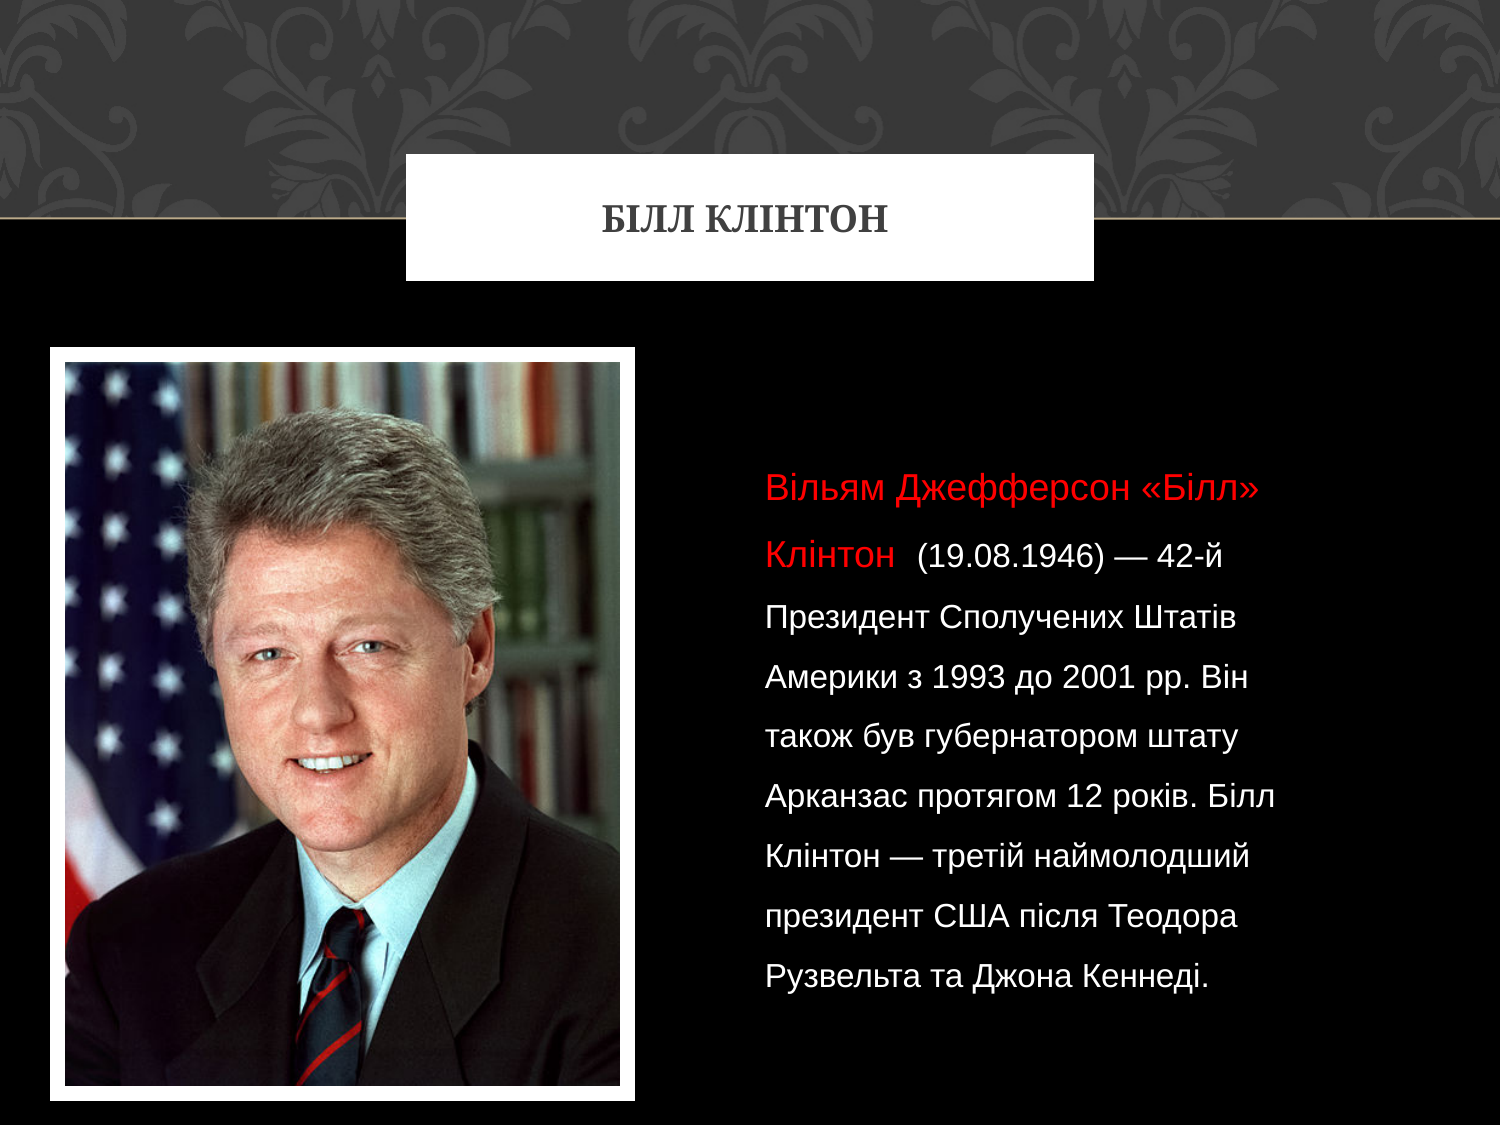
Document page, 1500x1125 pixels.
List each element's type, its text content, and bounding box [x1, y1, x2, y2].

title Білл Клінтон [406, 154, 1094, 281]
text_box Вільям Джефферсон «Білл» Клінтон (19.08.1946) — 42-й Президент Сполучених Штатів Америки з 1993 до 2001 рр. Він також був губернатором штату Арканзас протягом 12 років. Білл Клінтон — третій наймолодший президент США після Теодора Рузвельта та Джона Кеннеді. [750, 432, 1353, 1002]
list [64, 361, 621, 1087]
